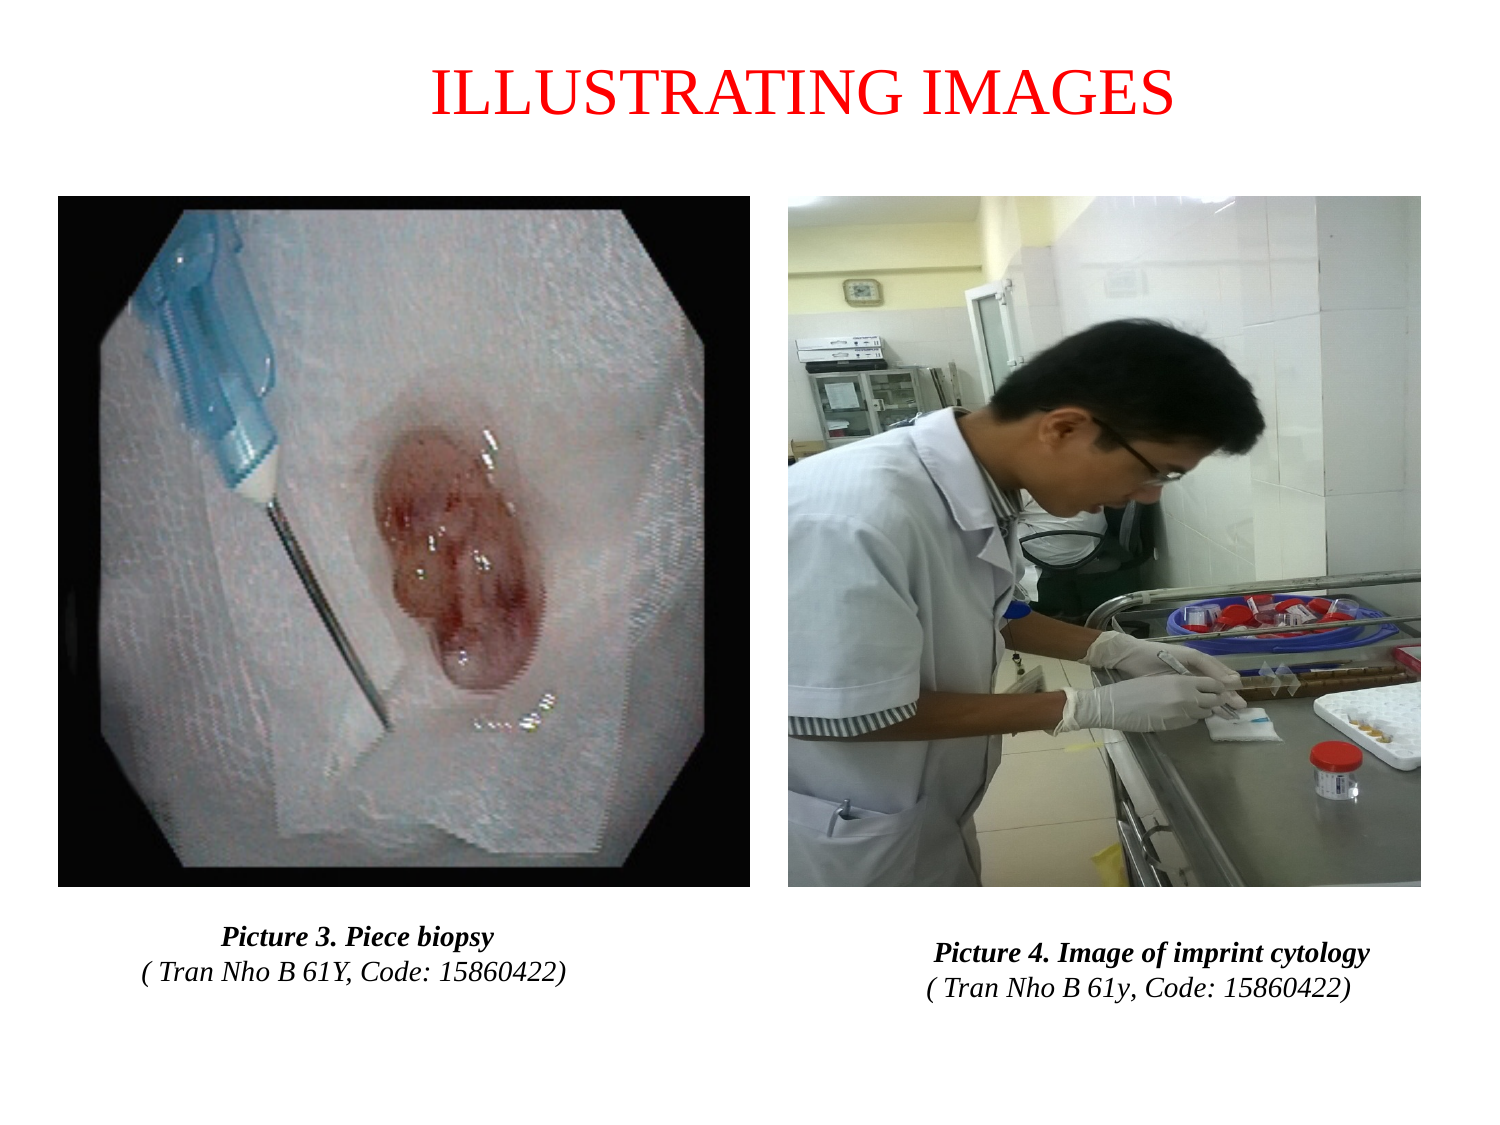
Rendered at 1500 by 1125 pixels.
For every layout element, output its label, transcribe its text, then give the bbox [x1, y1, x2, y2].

text_box [0, 0, 1500, 75]
text_box ILLUSTRATING IMAGES [117, 75, 1490, 136]
text_box Picture 4. Image of imprint cytology ( Tran Nho B 61y, Code: 15860422) [904, 926, 1387, 1097]
picture [787, 195, 1421, 887]
text_box Picture 3. Piece biopsy ( Tran Nho B 61Y, Code: 15860422) [126, 909, 582, 995]
picture [58, 195, 751, 887]
